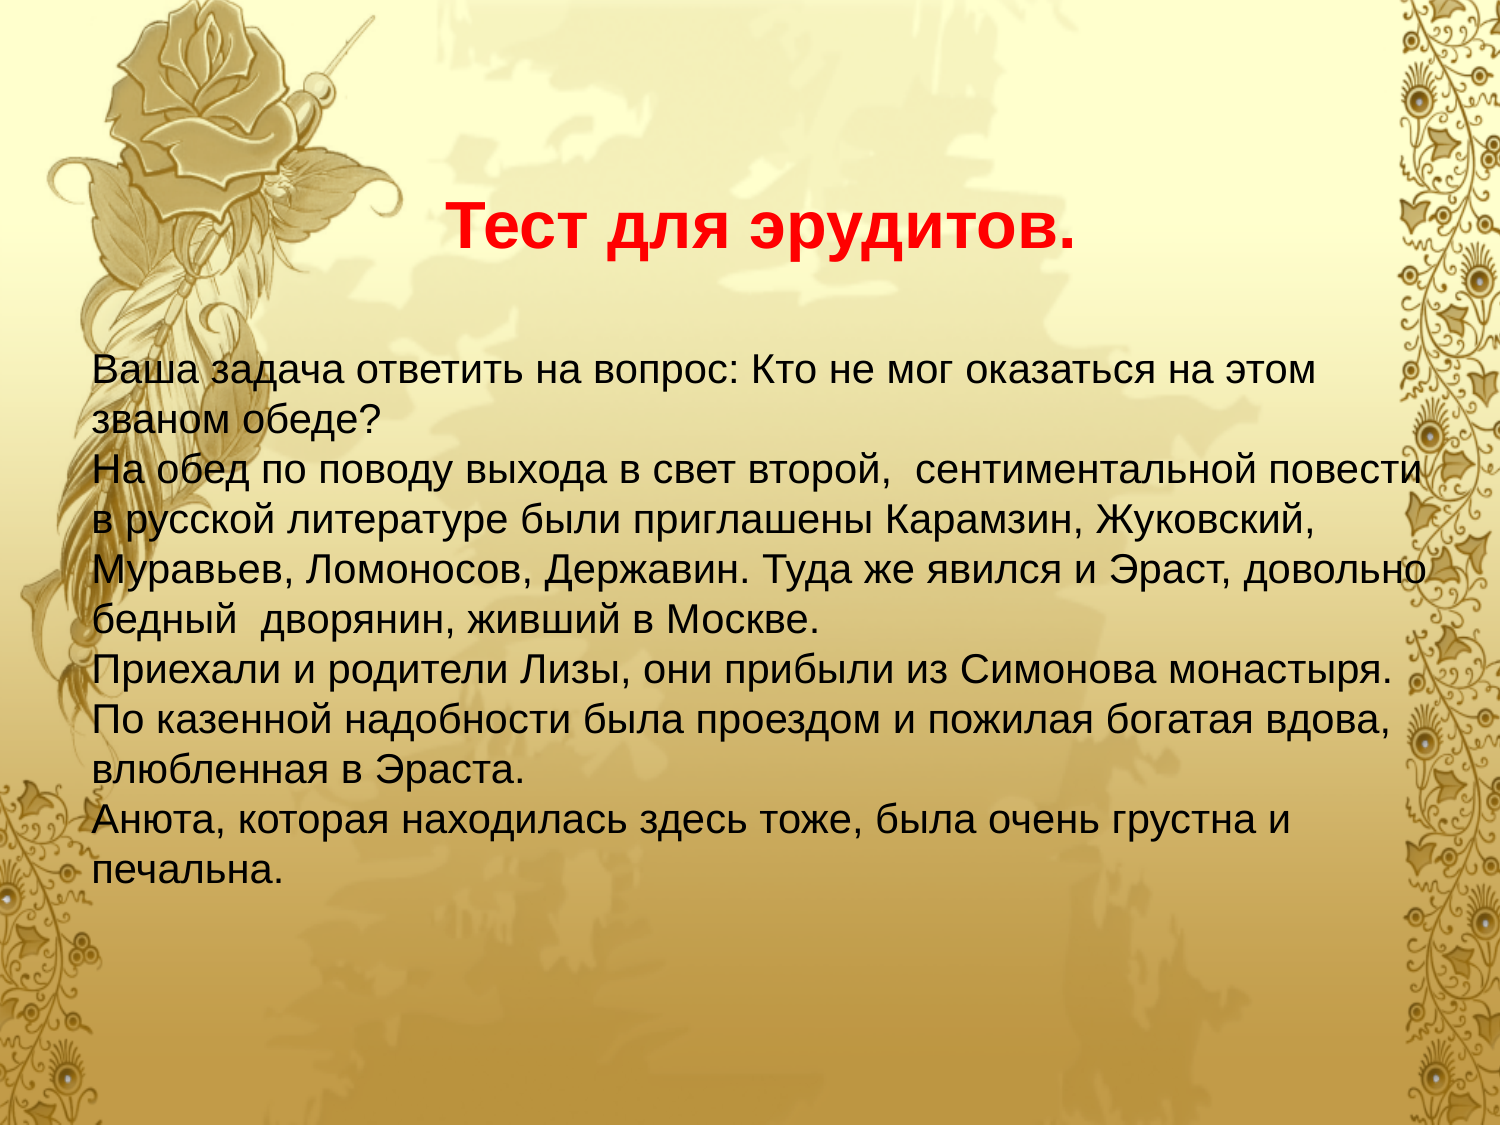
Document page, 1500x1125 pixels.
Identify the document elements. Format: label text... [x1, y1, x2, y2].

text_box Тест для эрудитов. Ваша задача ответить на вопрос: Кто не мог оказаться на этом званом обеде? На обед по поводу выхода в свет второй, сентиментальной повести в русской литературе были приглашены Карамзин, Жуковский, Муравьев, Ломоносов, Державин. Туда же явился и Эраст, довольно бедный дворянин, живший в Москве. Приехали и родители Лизы, они прибыли из Симонова монастыря. По казенной надобности была проездом и пожилая богатая вдова, влюбленная в Эраста. Анюта, которая находилась здесь тоже, была очень грустна и печальна. [76, 174, 1447, 950]
picture [0, 0, 1500, 1125]
